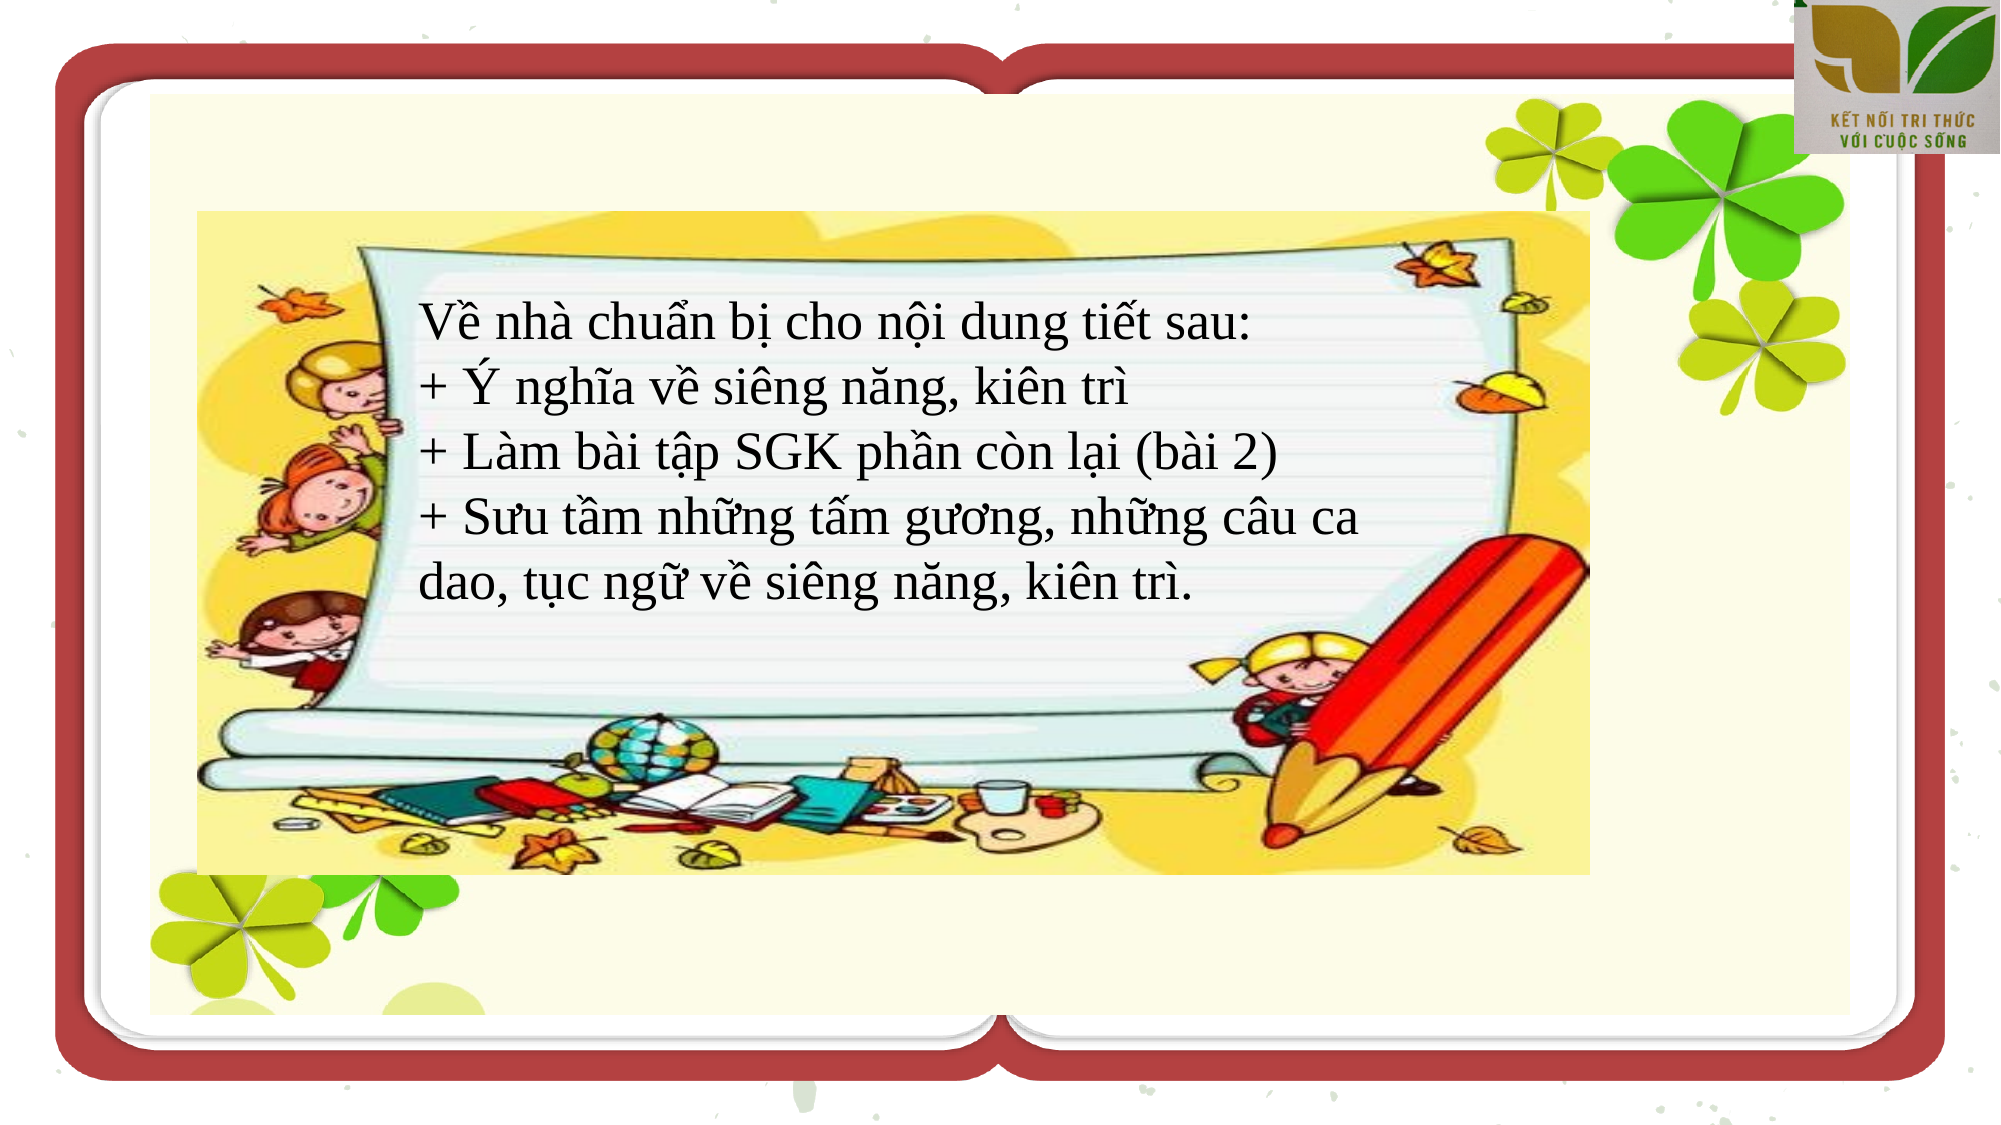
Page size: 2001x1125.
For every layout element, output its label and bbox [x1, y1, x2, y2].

text_box [150, 94, 1850, 1015]
picture [55, 0, 2000, 1081]
